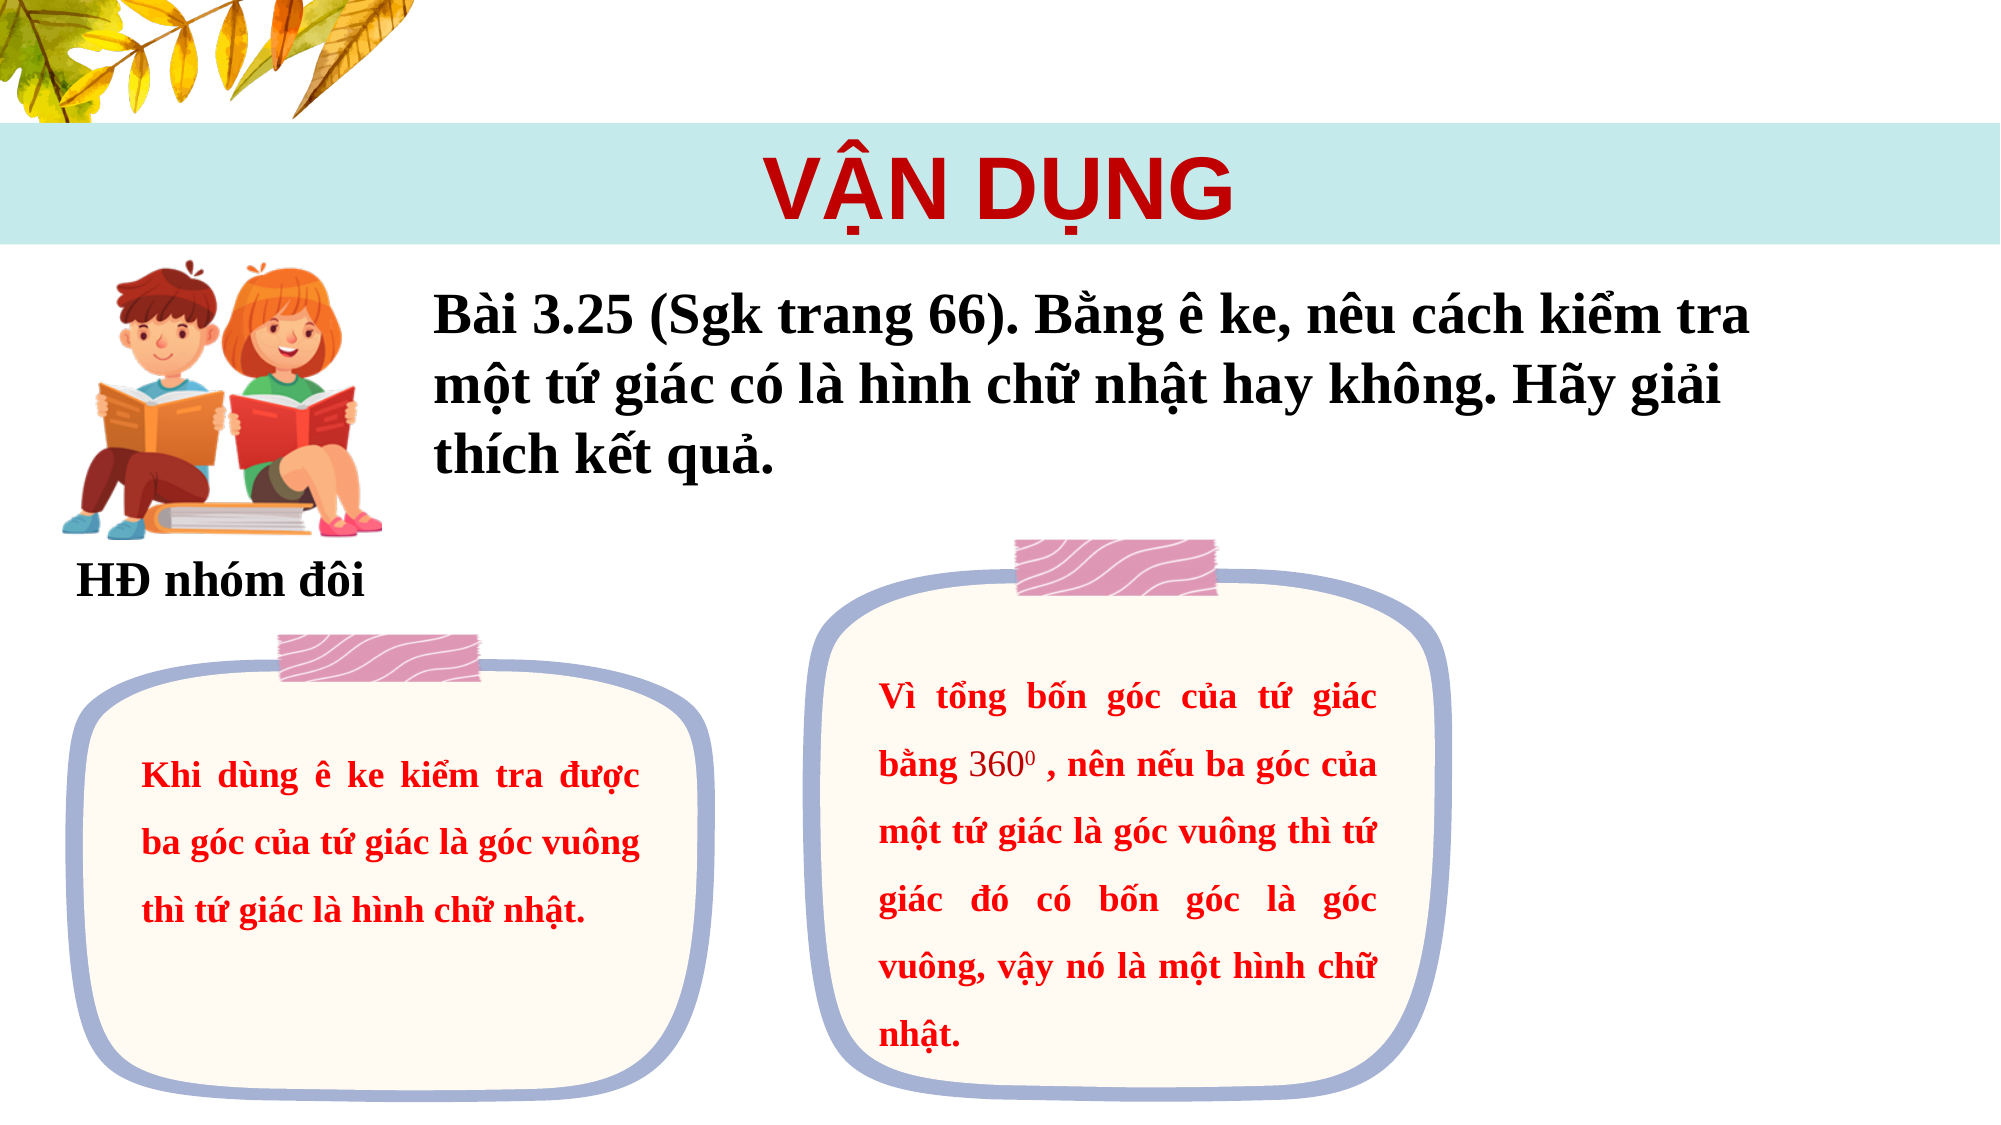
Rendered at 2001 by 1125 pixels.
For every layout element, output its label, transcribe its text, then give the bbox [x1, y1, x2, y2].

text_box Bài 3.25 (Sgk trang 66). Bằng ê ke, nêu cách kiểm tra một tứ giác có là hình chữ nhật hay không. Hãy giải thích kết quả. [418, 267, 1812, 493]
picture [0, 0, 453, 122]
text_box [61, 258, 382, 616]
text_box VẬN DỤNG [0, 122, 2000, 245]
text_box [65, 634, 716, 1103]
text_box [802, 538, 1453, 1102]
